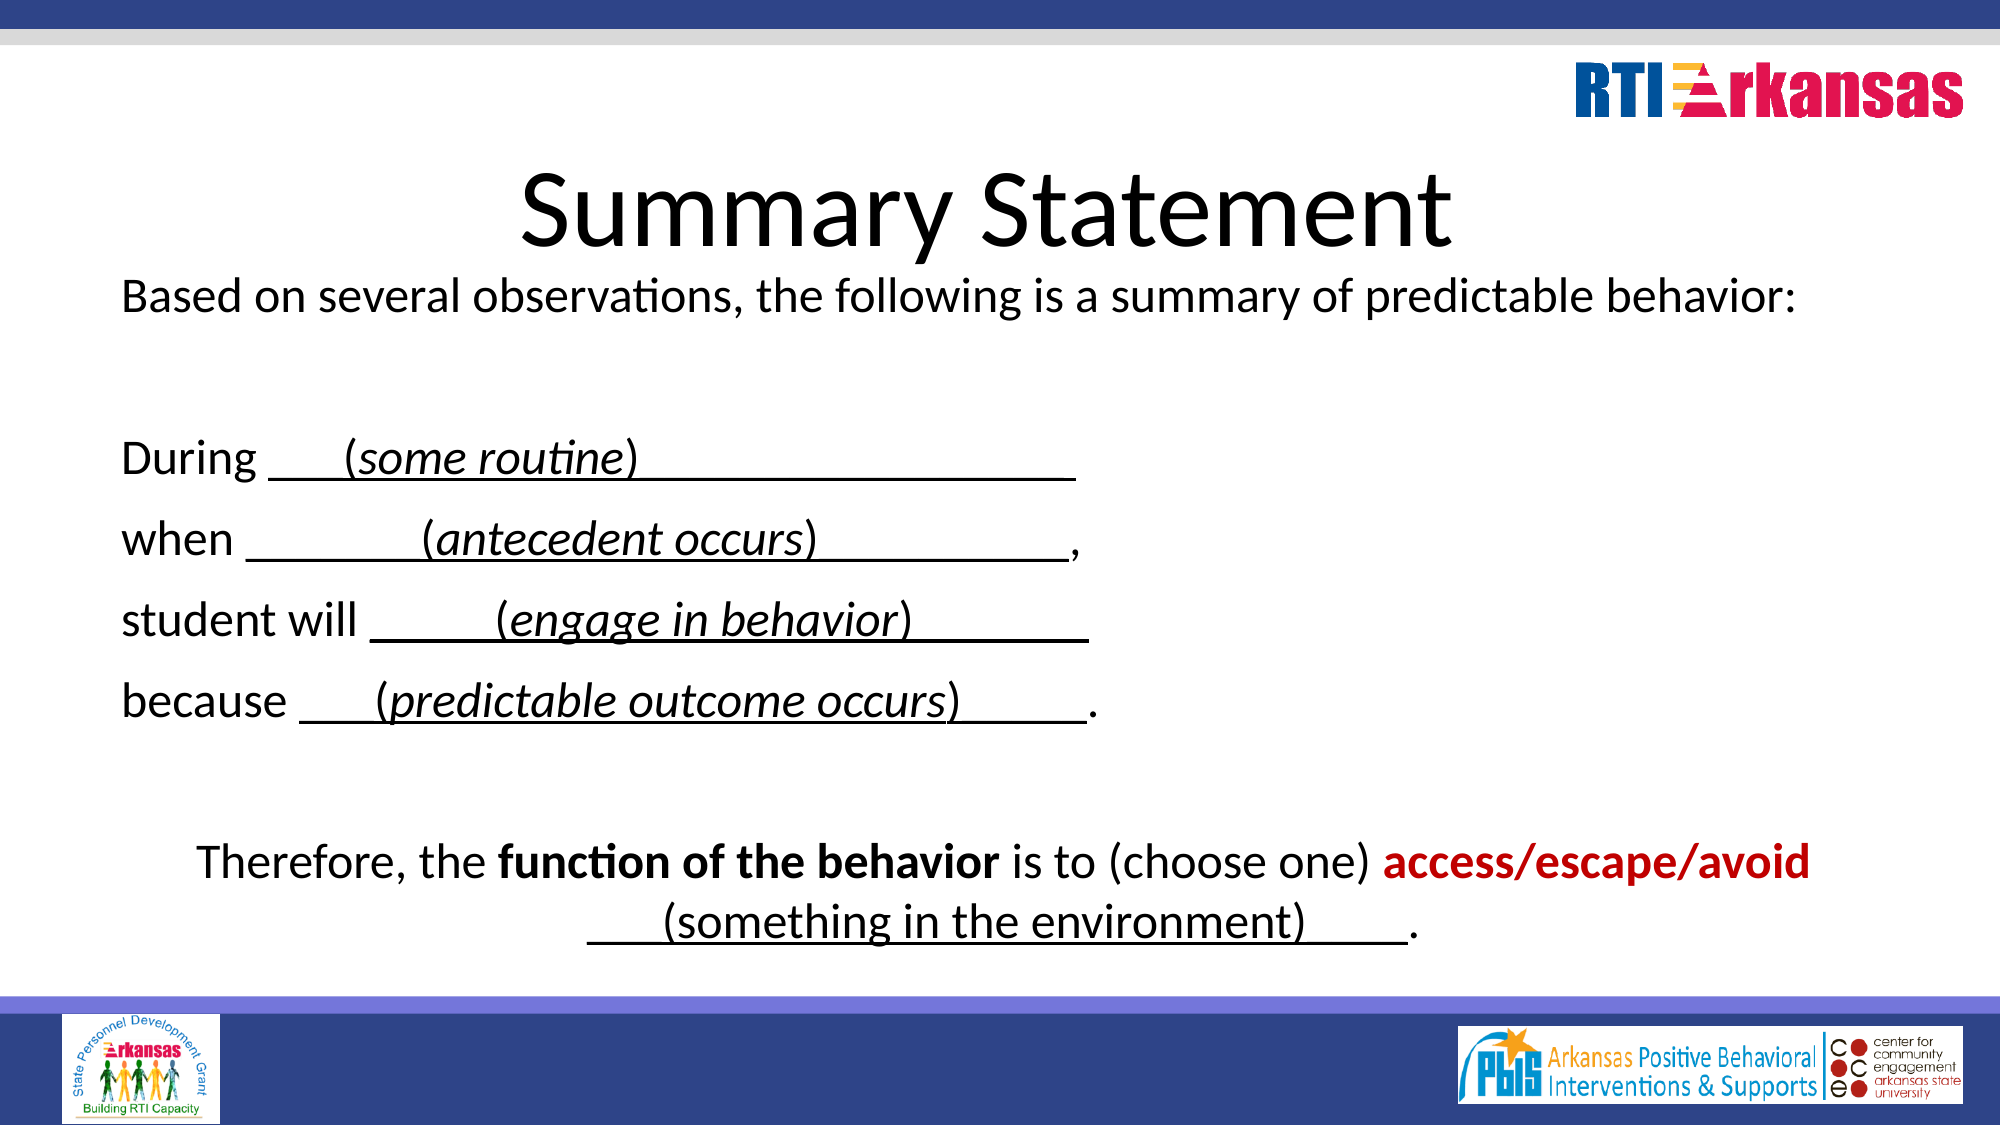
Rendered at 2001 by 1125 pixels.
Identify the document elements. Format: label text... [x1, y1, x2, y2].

picture [1573, 55, 1964, 104]
picture [1458, 1025, 1964, 1104]
title Summary Statement [0, 104, 2000, 286]
list Based on several observations, the following is a summary of predictable behavior: During ___(some routine)_________________ when _______(antecedent occurs)__________, student will _____(engage in behavior)_______ because ___(predictable outcome occurs)_____. Therefore, the function of the behavior is to (choose one) access/escape/avoid ___(something in the environment)____. [97, 247, 1902, 959]
picture [62, 1013, 220, 1124]
